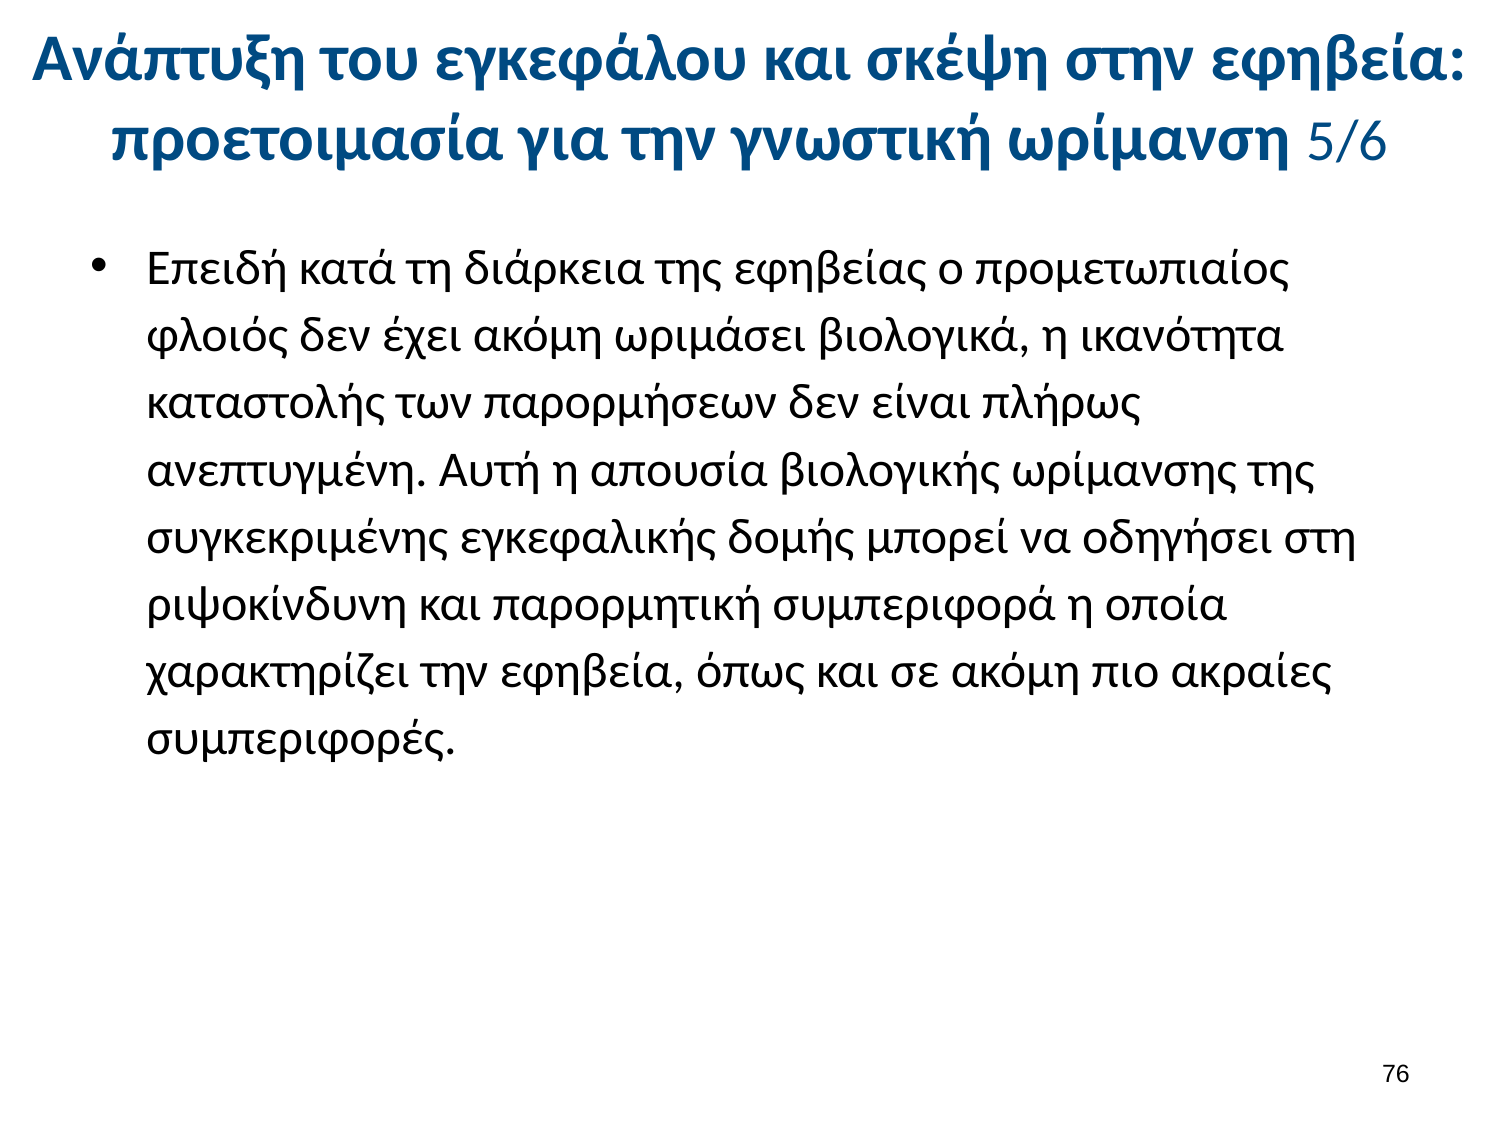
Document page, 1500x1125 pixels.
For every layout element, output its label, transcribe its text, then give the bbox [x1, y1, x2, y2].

list Επειδή κατά τη διάρκεια της εφηβείας ο προμετωπιαίος φλοιός δεν έχει ακόμη ωριμάσει βιολογικά, η ικανότητα καταστολής των παρορμήσεων δεν είναι πλήρως ανεπτυγμένη. Αυτή η απουσία βιολογικής ωρίμανσης της συγκεκριμένης εγκεφαλικής δομής μπορεί να οδηγήσει στη ριψοκίνδυνη και παρορμητική συμπεριφορά η οποία χαρακτηρίζει την εφηβεία, όπως και σε ακόμη πιο ακραίες συμπεριφορές. [75, 219, 1425, 1047]
title Ανάπτυξη του εγκεφάλου και σκέψη στην εφηβεία: προετοιμασία για την γνωστική ωρίμανση 5/6 [0, 19, 1500, 169]
slide_number 75 [1074, 1042, 1425, 1103]
